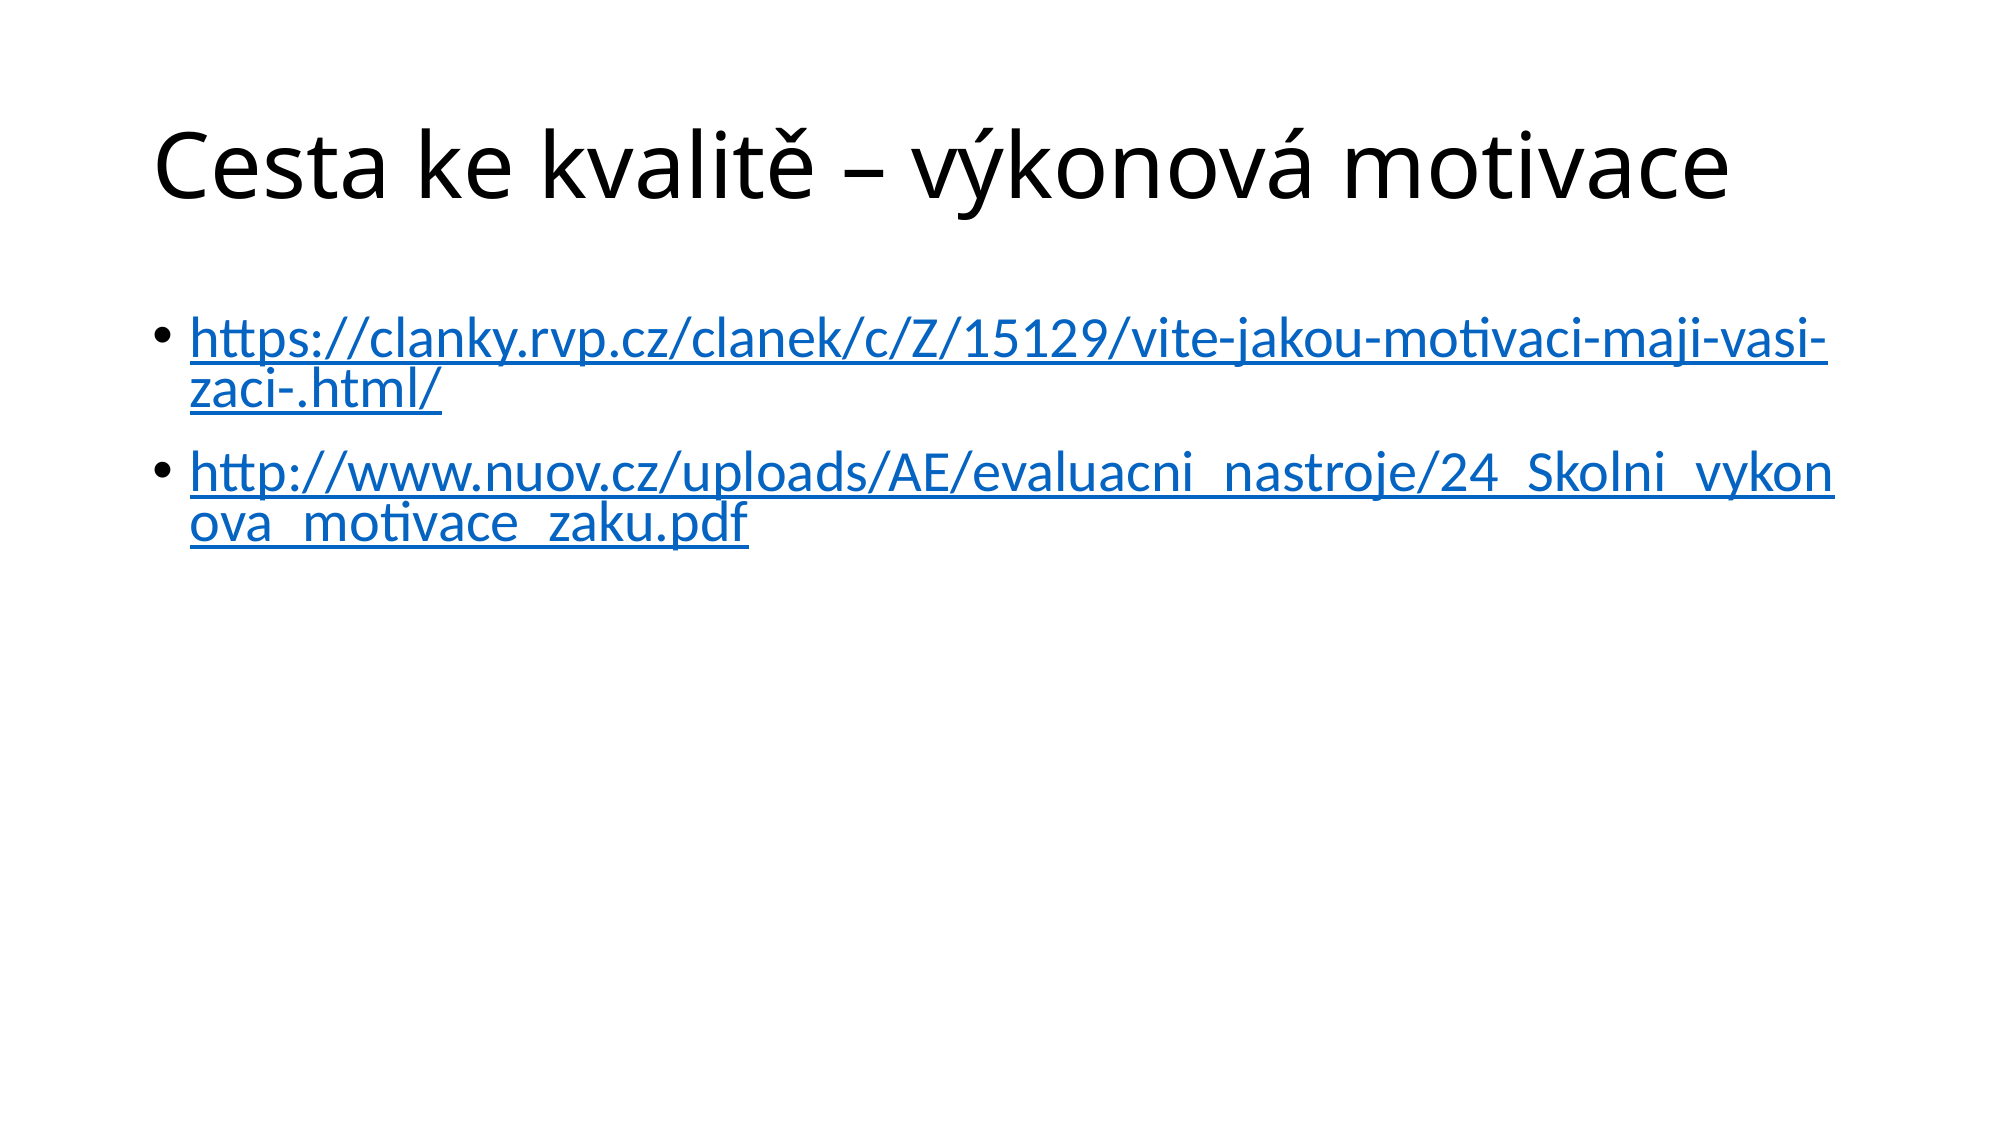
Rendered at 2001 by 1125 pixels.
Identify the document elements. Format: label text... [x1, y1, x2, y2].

list https://clanky.rvp.cz/clanek/c/Z/15129/vite-jakou-motivaci-maji-vasi-zaci-.html/ http://www.nuov.cz/uploads/AE/evaluacni_nastroje/24_Skolni_vykonova_motivace_zaku.pdf [137, 299, 1863, 1014]
title Cesta ke kvalitě – výkonová motivace [137, 59, 1863, 278]
